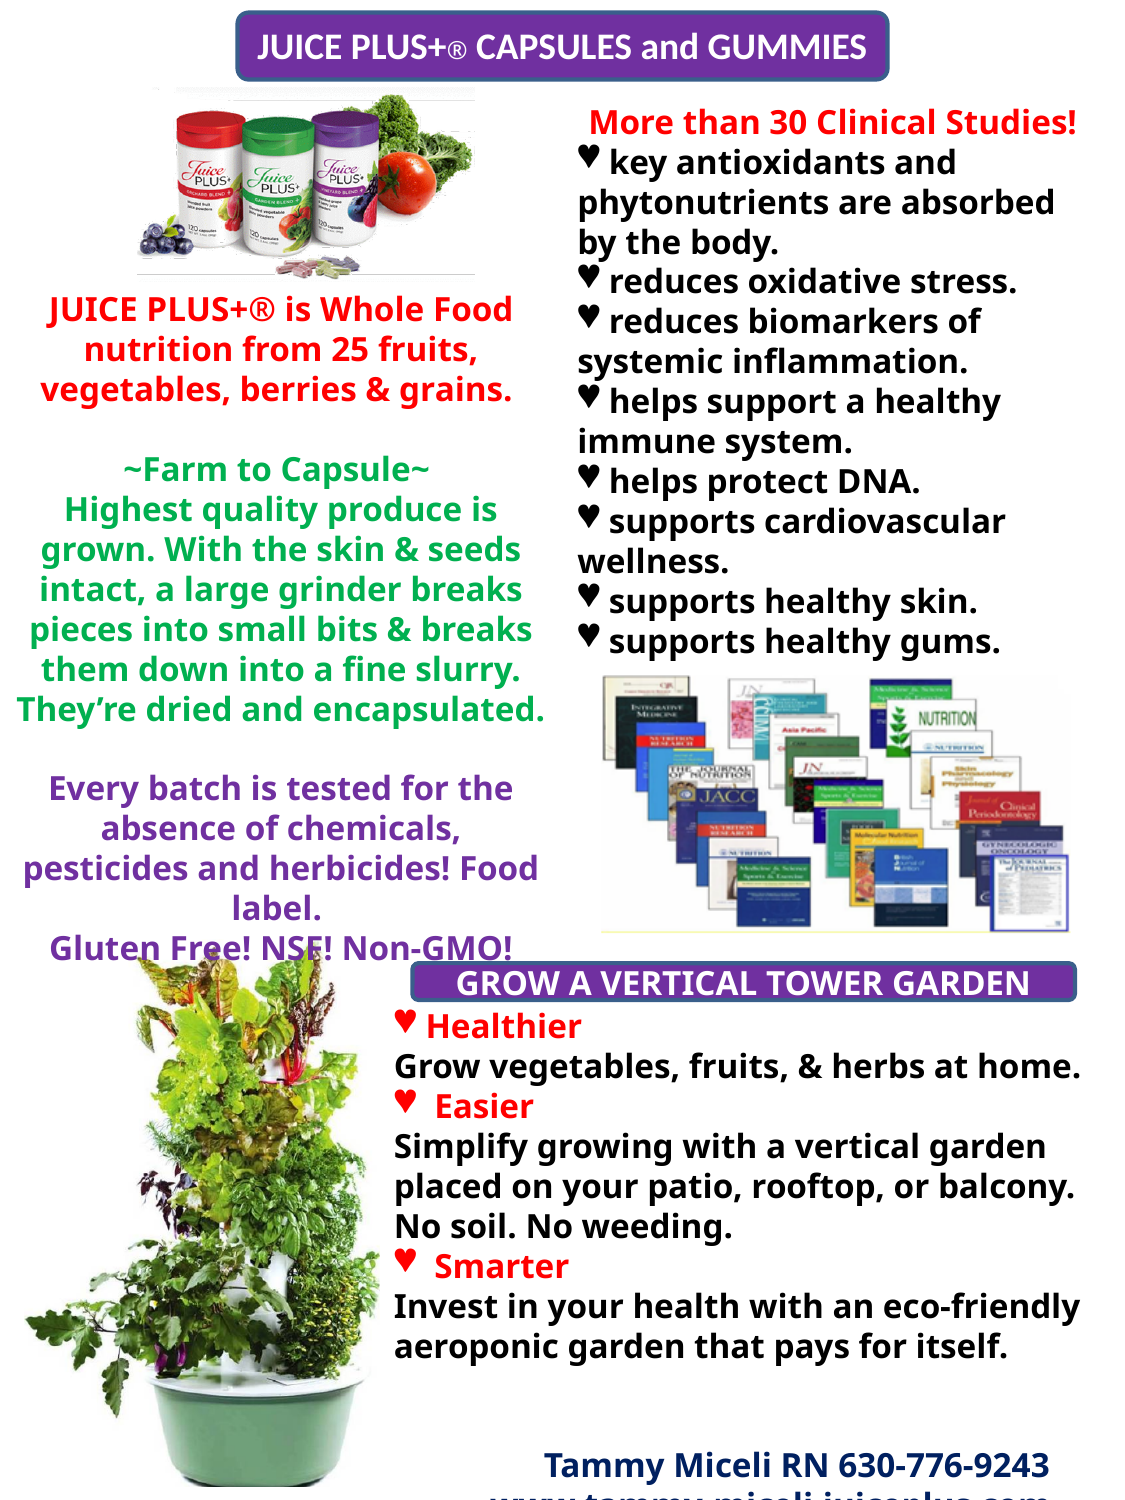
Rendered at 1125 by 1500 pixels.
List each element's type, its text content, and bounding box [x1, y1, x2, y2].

picture [137, 87, 476, 282]
picture [599, 674, 1076, 940]
text_box Healthier Grow vegetables, fruits, & herbs at home. Easier Simplify growing with a vertical garden placed on your patio, rooftop, or balcony. No soil. No weeding. Smarter Invest in your health with an eco-friendly aeroponic garden that pays for itself. Tammy Miceli RN 630-776-9243 www.tammy-miceli.juiceplus.com [379, 963, 1113, 1500]
picture [24, 938, 380, 1487]
text_box [235, 17, 890, 82]
text_box JUICE PLUS+® is Whole Food nutrition from 25 fruits, vegetables, berries & grains. ~Farm to Capsule~ Highest quality produce is grown. With the skin & seeds intact, a large grinder breaks pieces into small bits & breaks them down into a fine slurry. They’re dried and encapsulated. Every batch is tested for the absence of chemicals, pesticides and herbicides! Food label. Gluten Free! NSF! Non-GMO! [0, 281, 563, 975]
text_box [239, 10, 886, 14]
text_box GROW A VERTICAL TOWER GARDEN [410, 961, 1078, 1003]
text_box More than 30 Clinical Studies! key antioxidants and phytonutrients are absorbed by the body. reduces oxidative stress. reduces biomarkers of systemic inflammation. helps support a healthy immune system. helps protect DNA. supports cardiovascular wellness. supports healthy skin. supports healthy gums. [562, 93, 1113, 708]
text_box JUICE PLUS+® CAPSULES and GUMMIES [237, 14, 888, 75]
